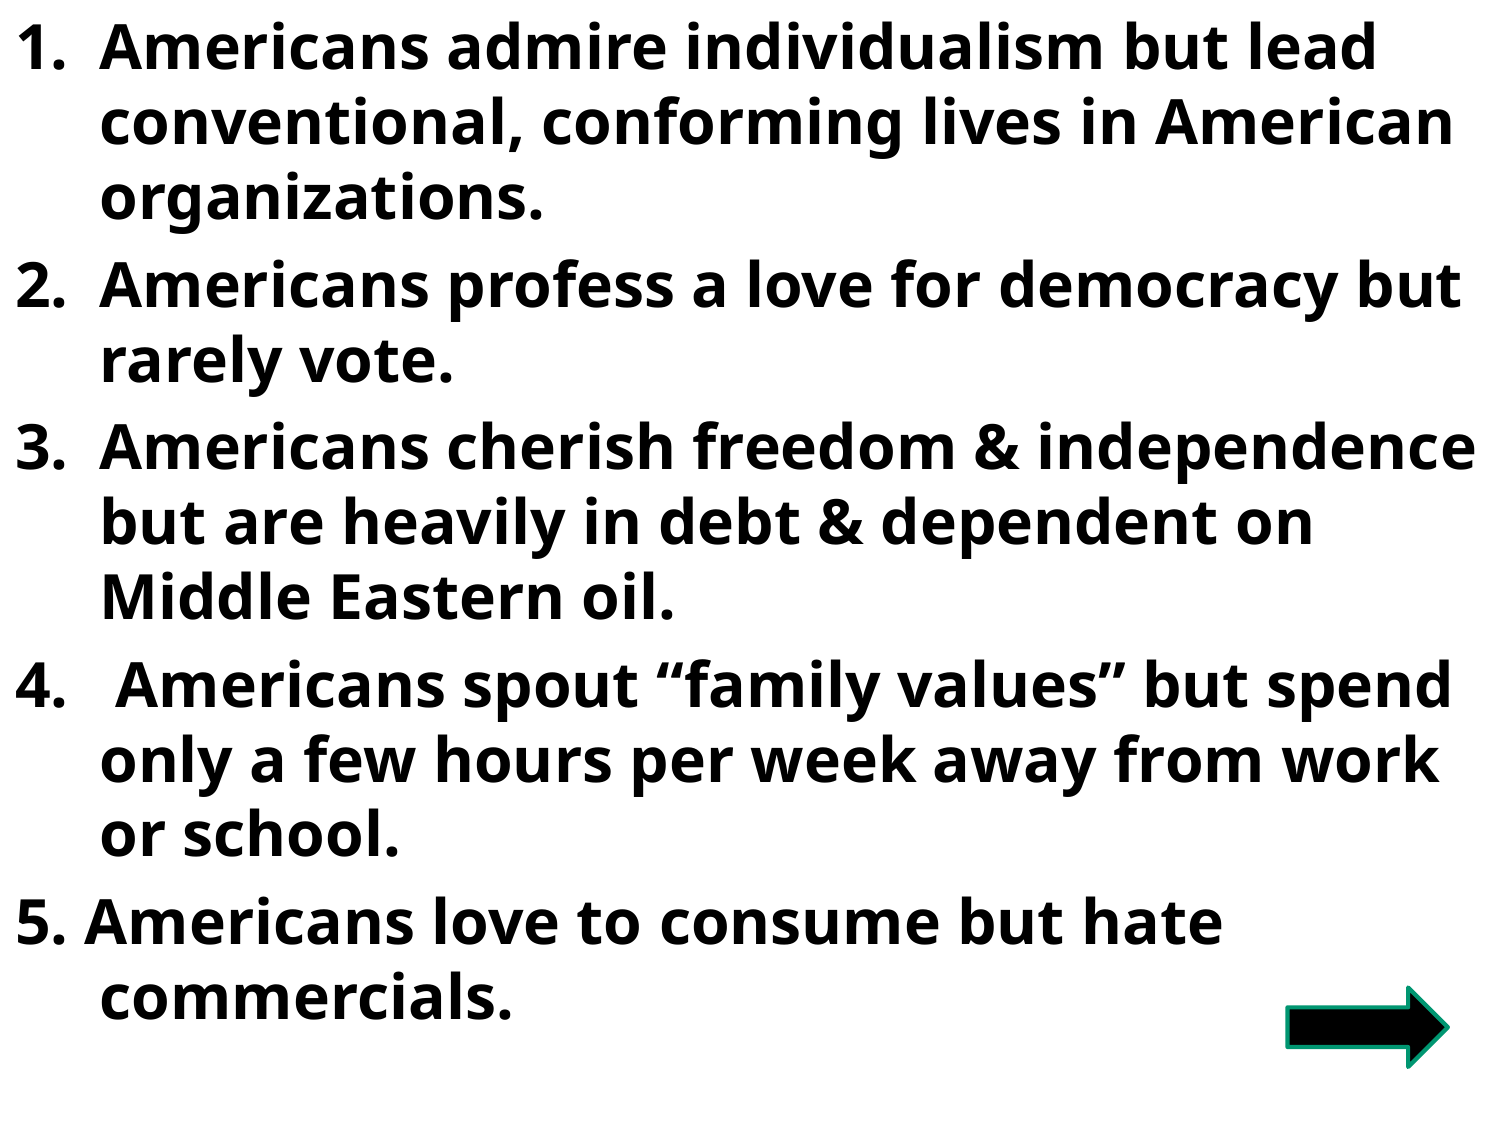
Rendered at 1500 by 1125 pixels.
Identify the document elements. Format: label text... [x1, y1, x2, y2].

list Americans admire individualism but lead conventional, conforming lives in American organizations. Americans profess a love for democracy but rarely vote. Americans cherish freedom & independence but are heavily in debt & dependent on Middle Eastern oil. Americans spout “family values” but spend only a few hours per week away from work or school. 5. Americans love to consume but hate commercials. [0, 0, 1500, 1125]
text_box [1285, 985, 1450, 1069]
